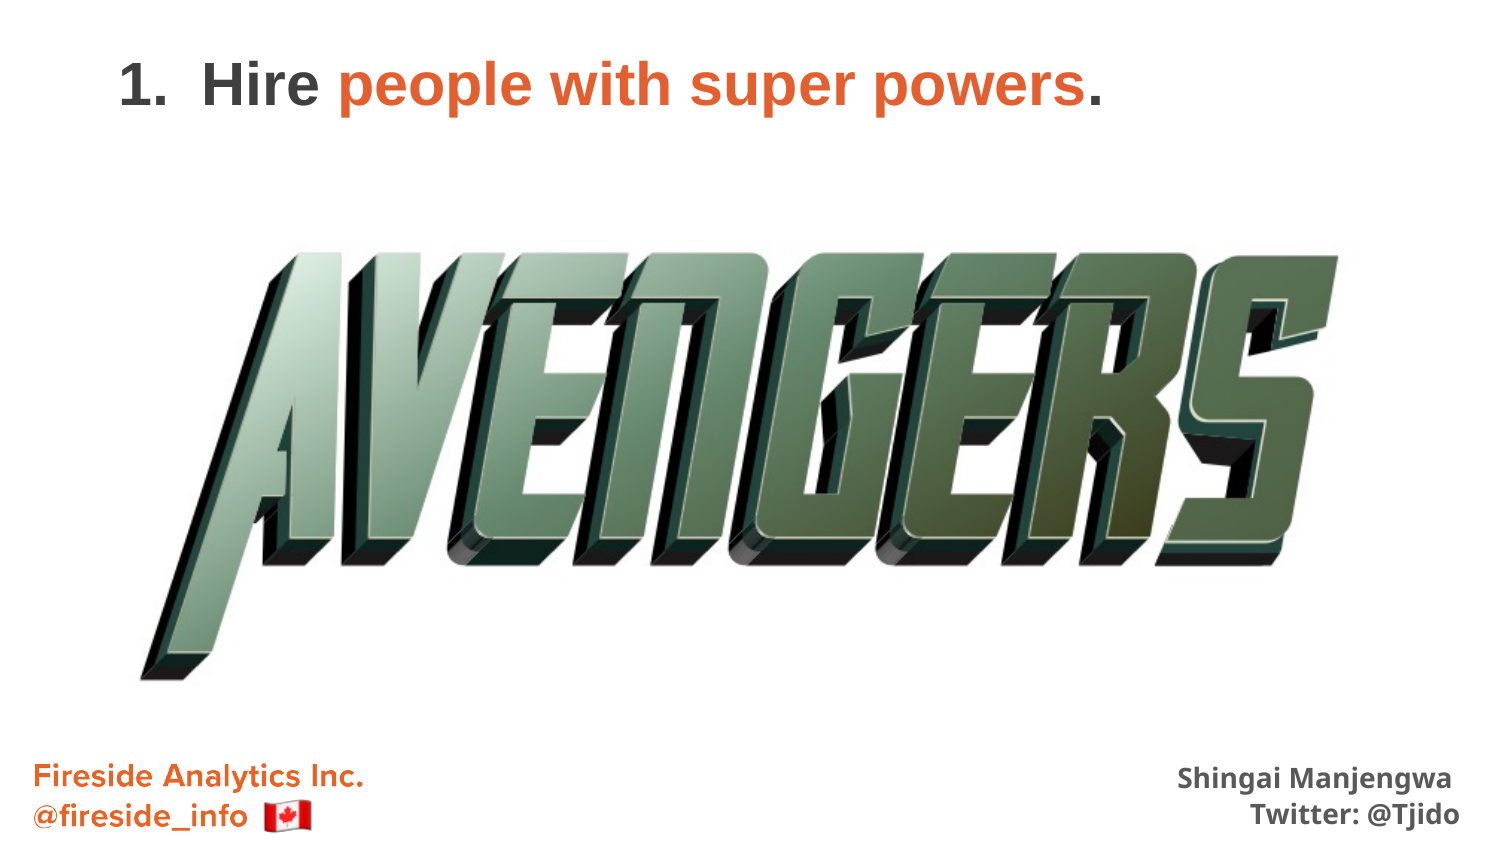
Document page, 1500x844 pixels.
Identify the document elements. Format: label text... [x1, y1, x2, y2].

picture [117, 214, 1383, 705]
picture [28, 747, 366, 844]
title Hire people with super powers. [103, 44, 1397, 127]
